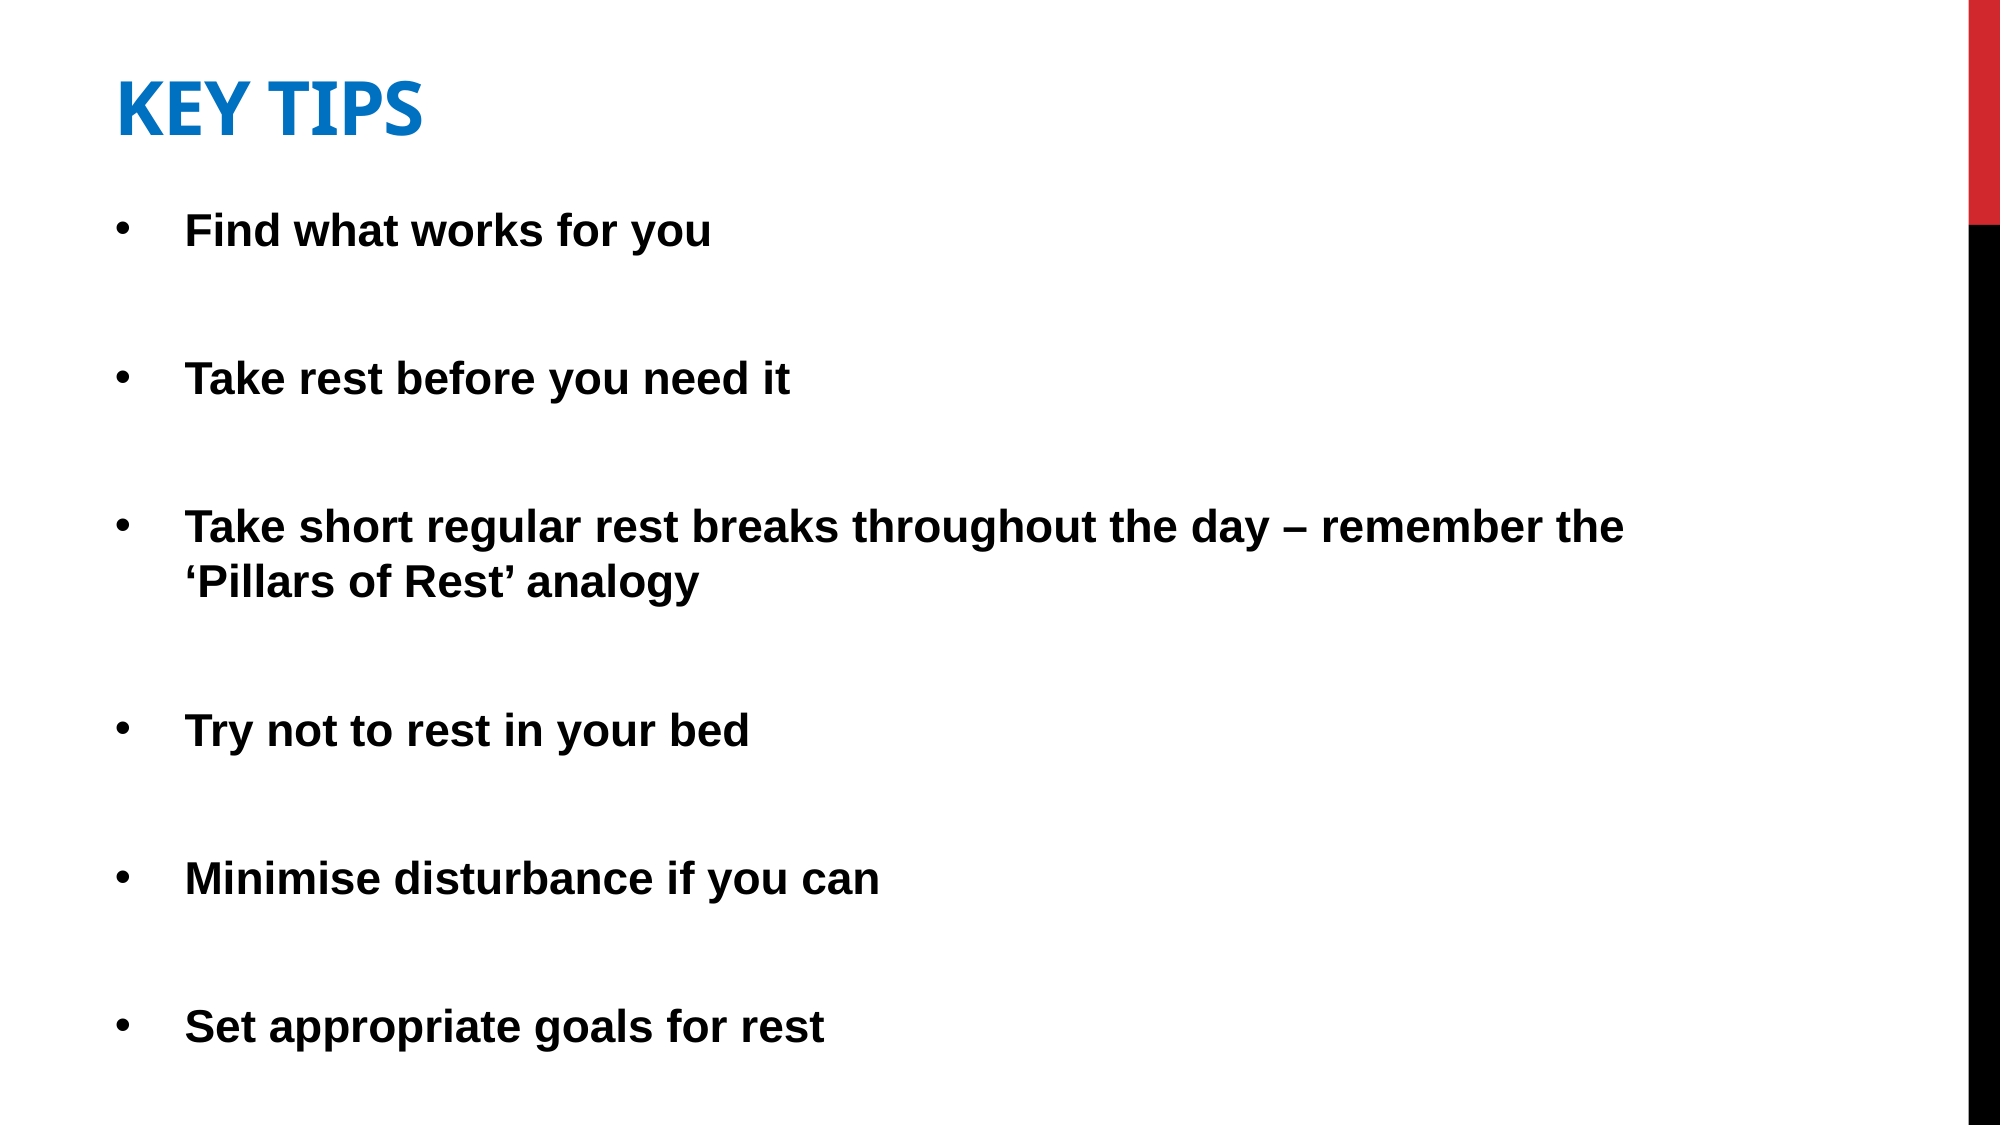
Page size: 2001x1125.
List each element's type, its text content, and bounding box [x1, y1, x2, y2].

list Find what works for you Take rest before you need it Take short regular rest breaks throughout the day – remember the ‘Pillars of Rest’ analogy Try not to rest in your bed Minimise disturbance if you can Set appropriate goals for rest [99, 192, 1694, 1069]
title Key Tips [99, 25, 1367, 159]
